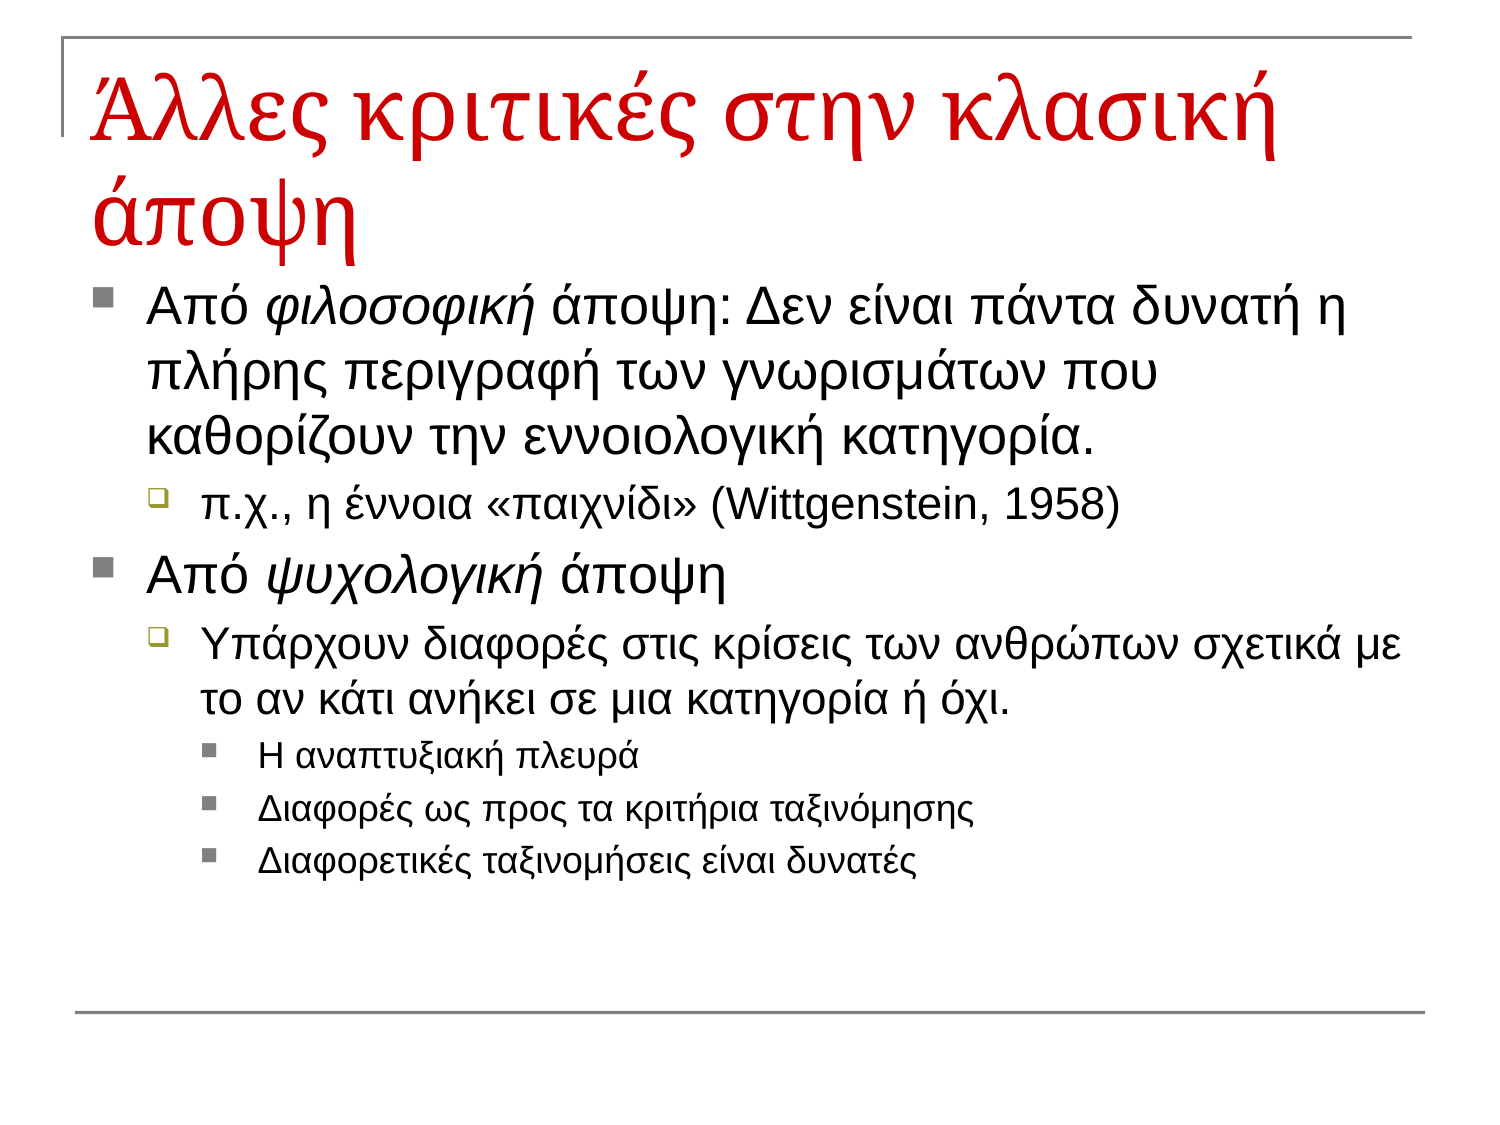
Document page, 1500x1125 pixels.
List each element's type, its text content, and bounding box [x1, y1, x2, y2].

title Άλλες κριτικές στην κλασική άποψη [74, 45, 1426, 233]
list Από φιλοσοφική άποψη: Δεν είναι πάντα δυνατή η πλήρης περιγραφή των γνωρισμάτων που καθορίζουν την εννοιολογική κατηγορία. π.χ., η έννοια «παιχνίδι» (Wittgenstein, 1958) Από ψυχολογική άποψη Υπάρχουν διαφορές στις κρίσεις των ανθρώπων σχετικά με το αν κάτι ανήκει σε μια κατηγορία ή όχι. Η αναπτυξιακή πλευρά Διαφορές ως προς τα κριτήρια ταξινόμησης Διαφορετικές ταξινομήσεις είναι δυνατές [74, 262, 1426, 1006]
